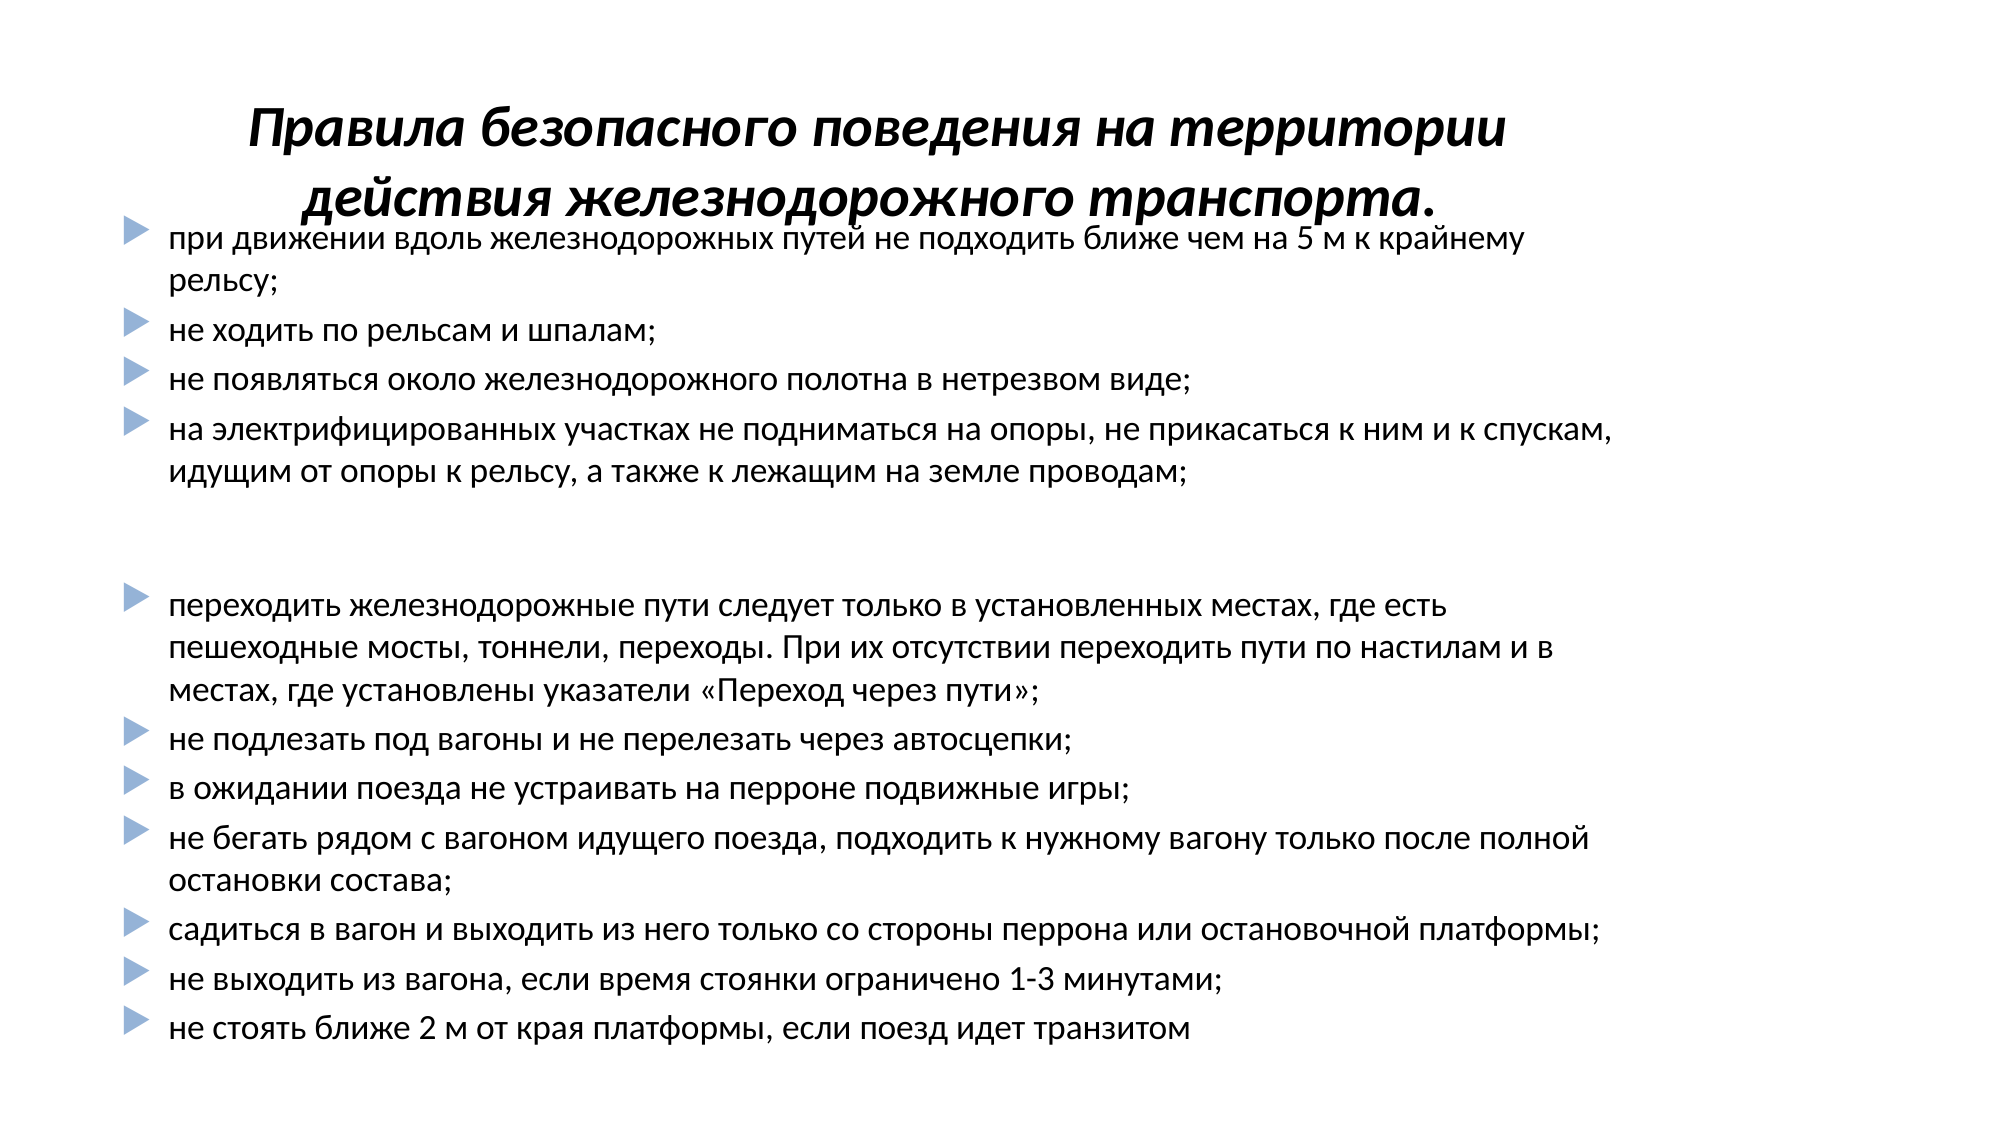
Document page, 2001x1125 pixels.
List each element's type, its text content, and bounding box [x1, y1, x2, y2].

list при движении вдоль железнодорожных путей не подходить ближе чем на 5 м к крайнему рельсу; не ходить по рельсам и шпалам; не появляться около железнодорожного полотна в нетрезвом виде; на электрифицированных участках не подниматься на опоры, не прикасаться к ним и к спускам, идущим от опоры к рельсу, а также к лежащим на земле проводам; переходить железнодорожные пути следует только в установленных местах, где есть пешеходные мосты, тоннели, переходы. При их отсутствии переходить пути по настилам и в местах, где установлены указатели «Переход через пути»; не подлезать под вагоны и не перелезать через автосцепки; в ожидании поезда не устраивать на перроне подвижные игры; не бегать рядом с вагоном идущего поезда, подходить к нужному вагону только после полной остановки состава; садиться в вагон и выходить из него только со стороны перрона или остановочной платформы; не выходить из вагона, если время стоянки ограничено 1-3 минутами; не стоять ближе 2 м от края платформы, если поезд идет транзитом [105, 206, 1650, 1125]
title Правила безопасного поведения на территории действия железнодорожного транспорта. [105, 43, 1649, 206]
